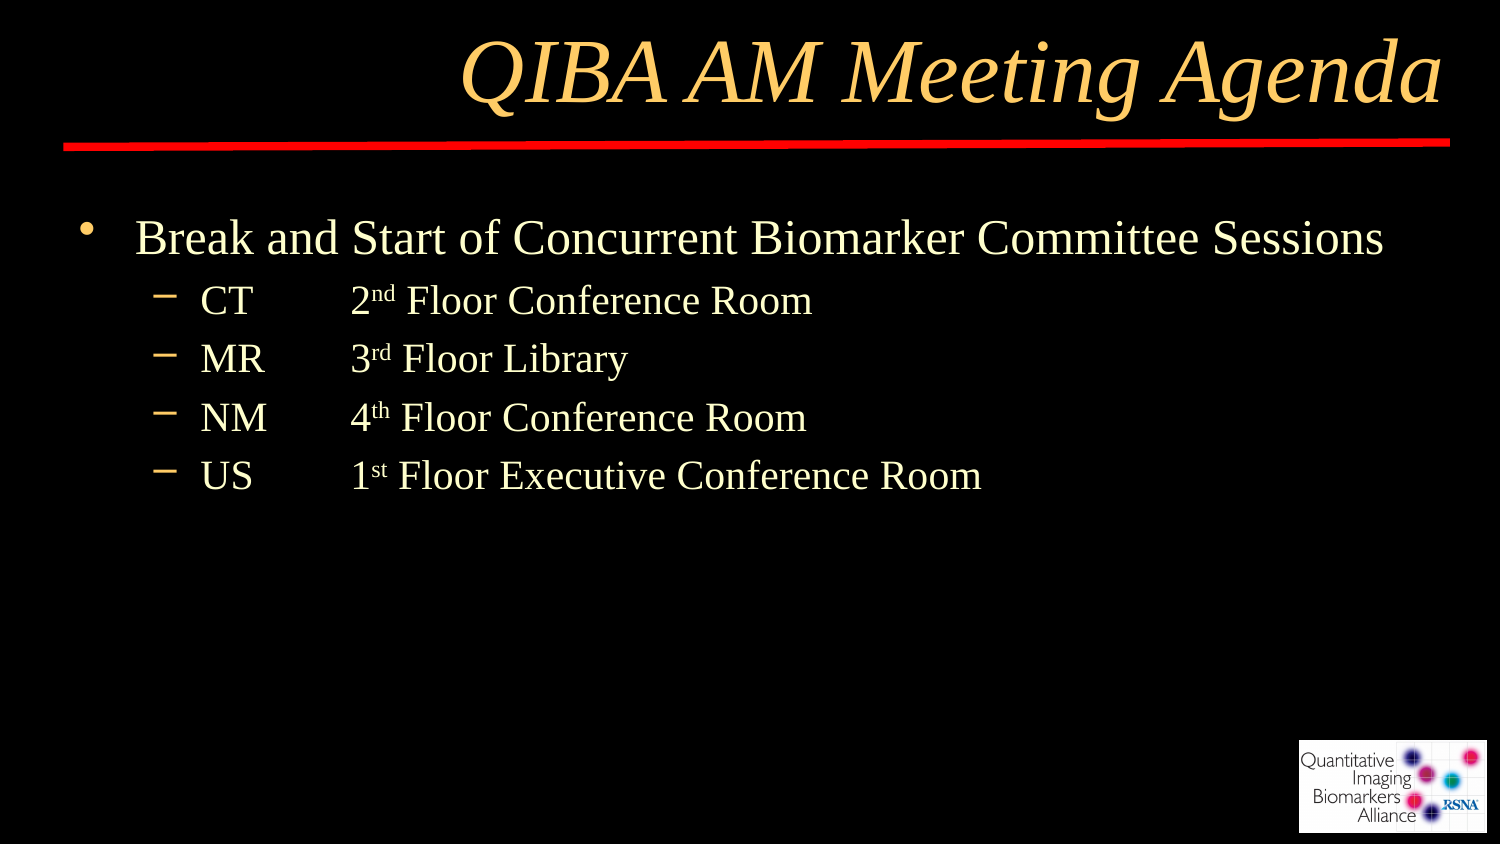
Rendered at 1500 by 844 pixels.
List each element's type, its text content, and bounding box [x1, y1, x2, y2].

list Break and Start of Concurrent Biomarker Committee Sessions CT 2nd Floor Conference Room MR 3rd Floor Library NM 4th Floor Conference Room US 1st Floor Executive Conference Room [63, 196, 1451, 779]
title QIBA AM Meeting Agenda [185, 27, 1462, 132]
picture [1299, 740, 1487, 833]
